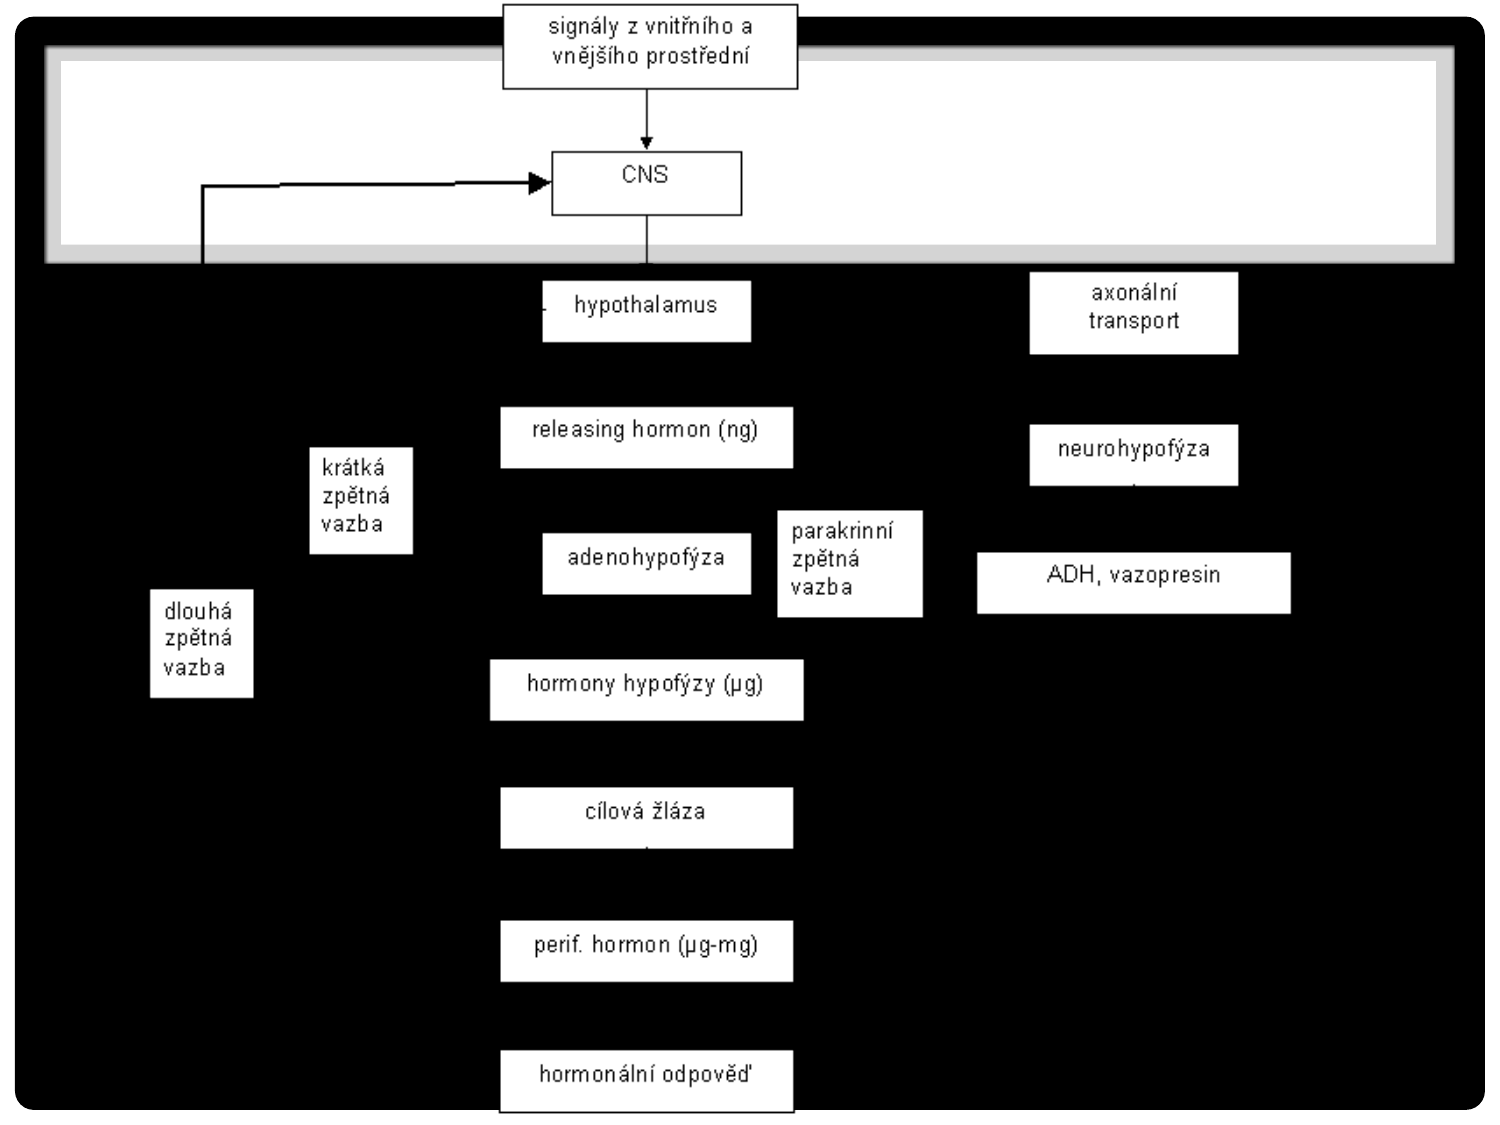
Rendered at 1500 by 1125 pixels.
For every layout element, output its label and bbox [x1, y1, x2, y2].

picture [147, 0, 1301, 1120]
